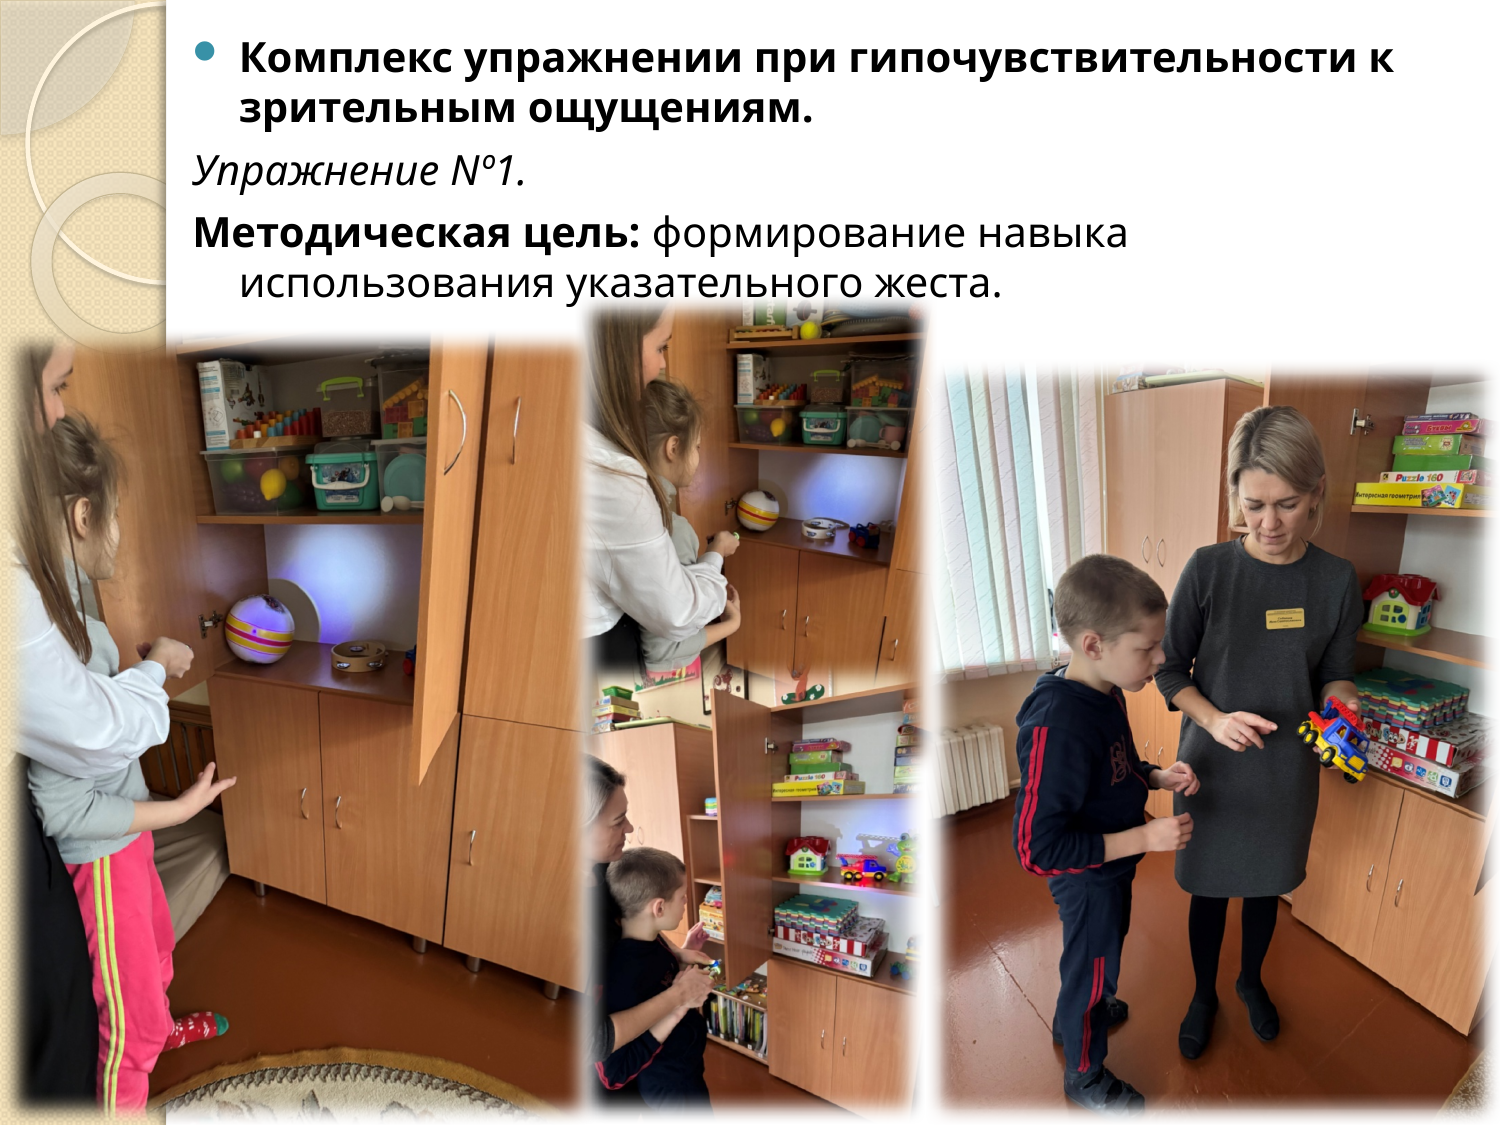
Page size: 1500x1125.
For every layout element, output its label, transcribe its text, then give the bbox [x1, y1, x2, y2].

list Комплекс упражнении при гипочувствительности к зрительным ощущениям. Упражнение Nº1. Методическая цель: формирование навыка использования указательного жеста. [164, 23, 1466, 329]
picture [0, 322, 1500, 1100]
